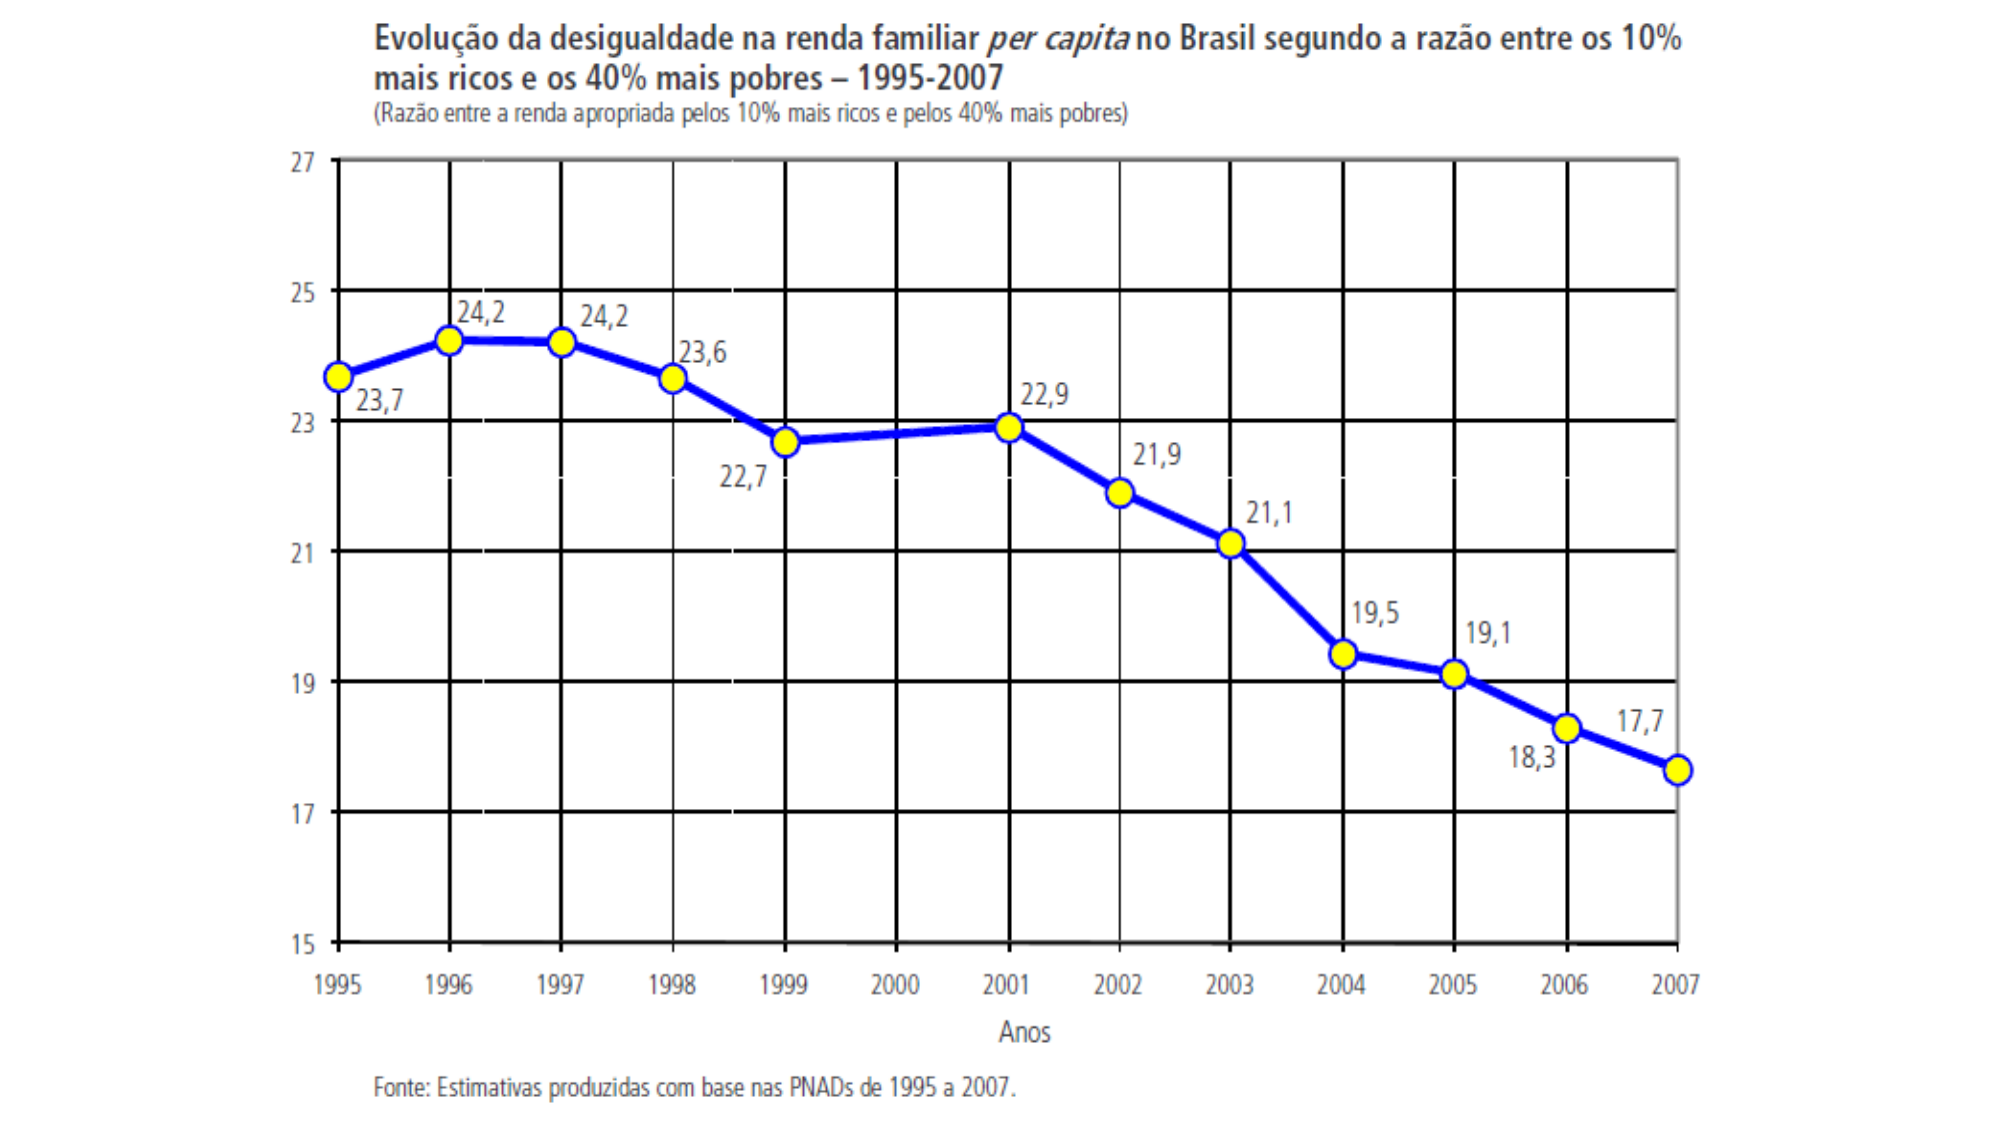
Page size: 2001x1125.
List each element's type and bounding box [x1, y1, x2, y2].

picture [249, 18, 1750, 1125]
